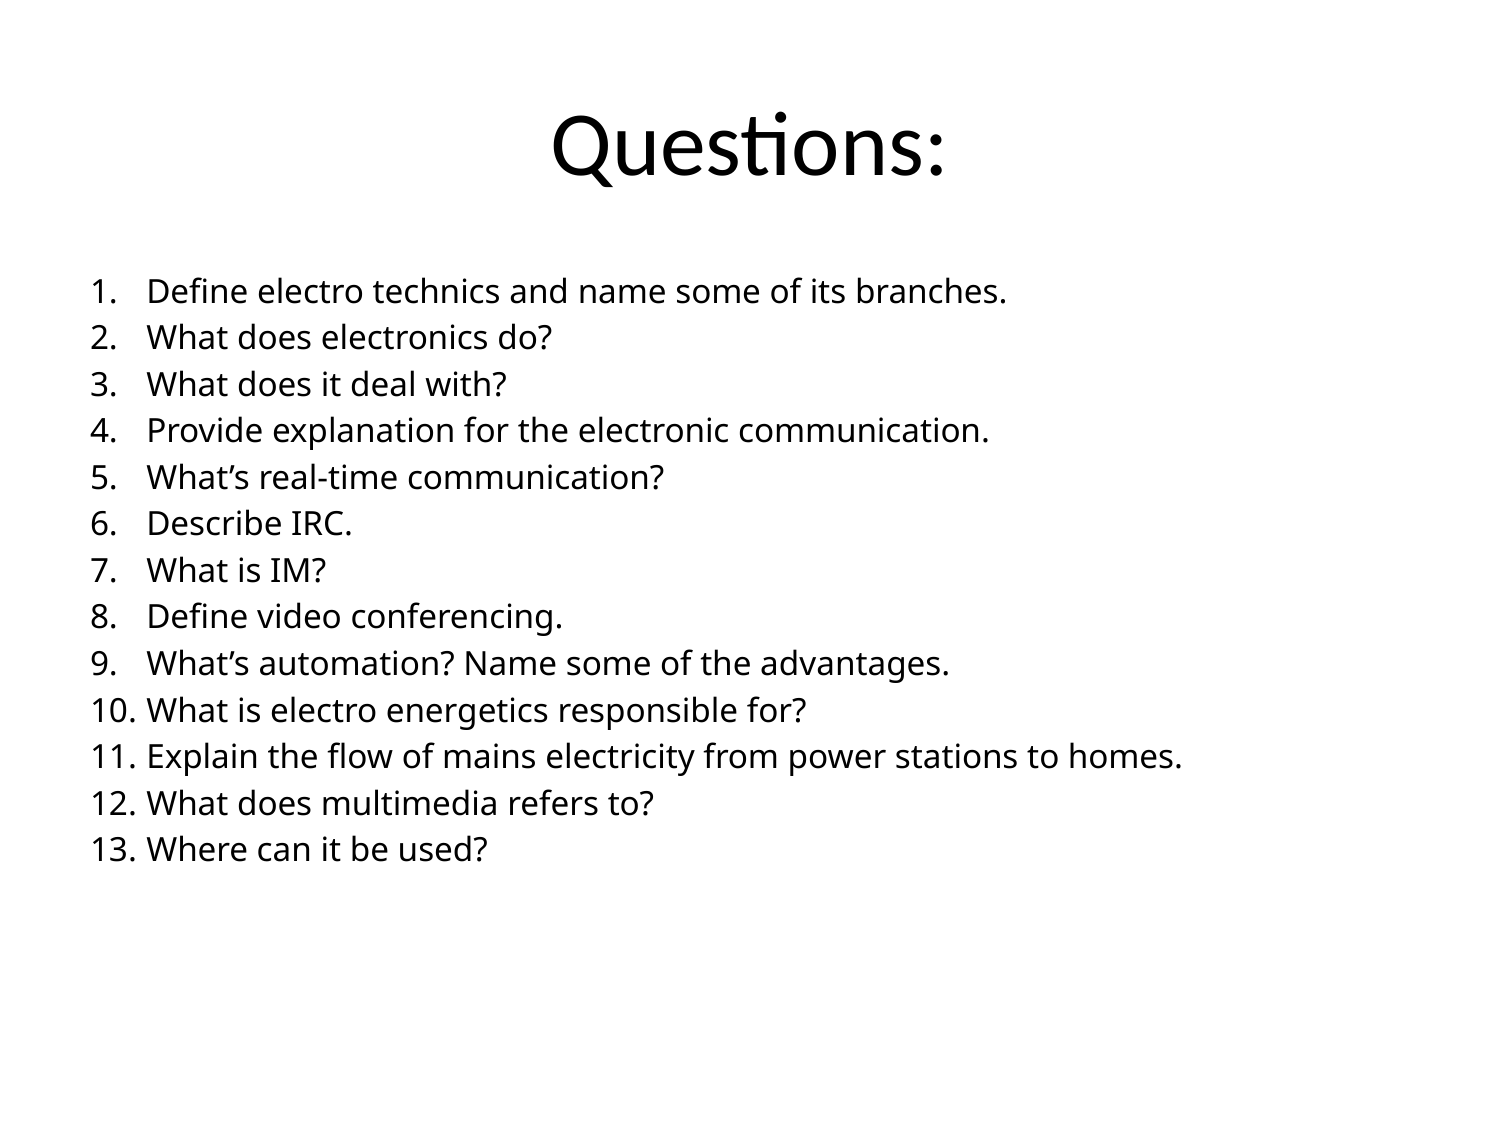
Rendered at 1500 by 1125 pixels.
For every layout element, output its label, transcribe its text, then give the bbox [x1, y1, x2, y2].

list Define electro technics and name some of its branches. What does electronics do? What does it deal with? Provide explanation for the electronic communication. What’s real-time communication? Describe IRC. What is IM? Define video conferencing. What’s automation? Name some of the advantages. What is electro energetics responsible for? Explain the flow of mains electricity from power stations to homes. What does multimedia refers to? Where can it be used? [75, 262, 1425, 1005]
title Questions: [75, 45, 1425, 233]
